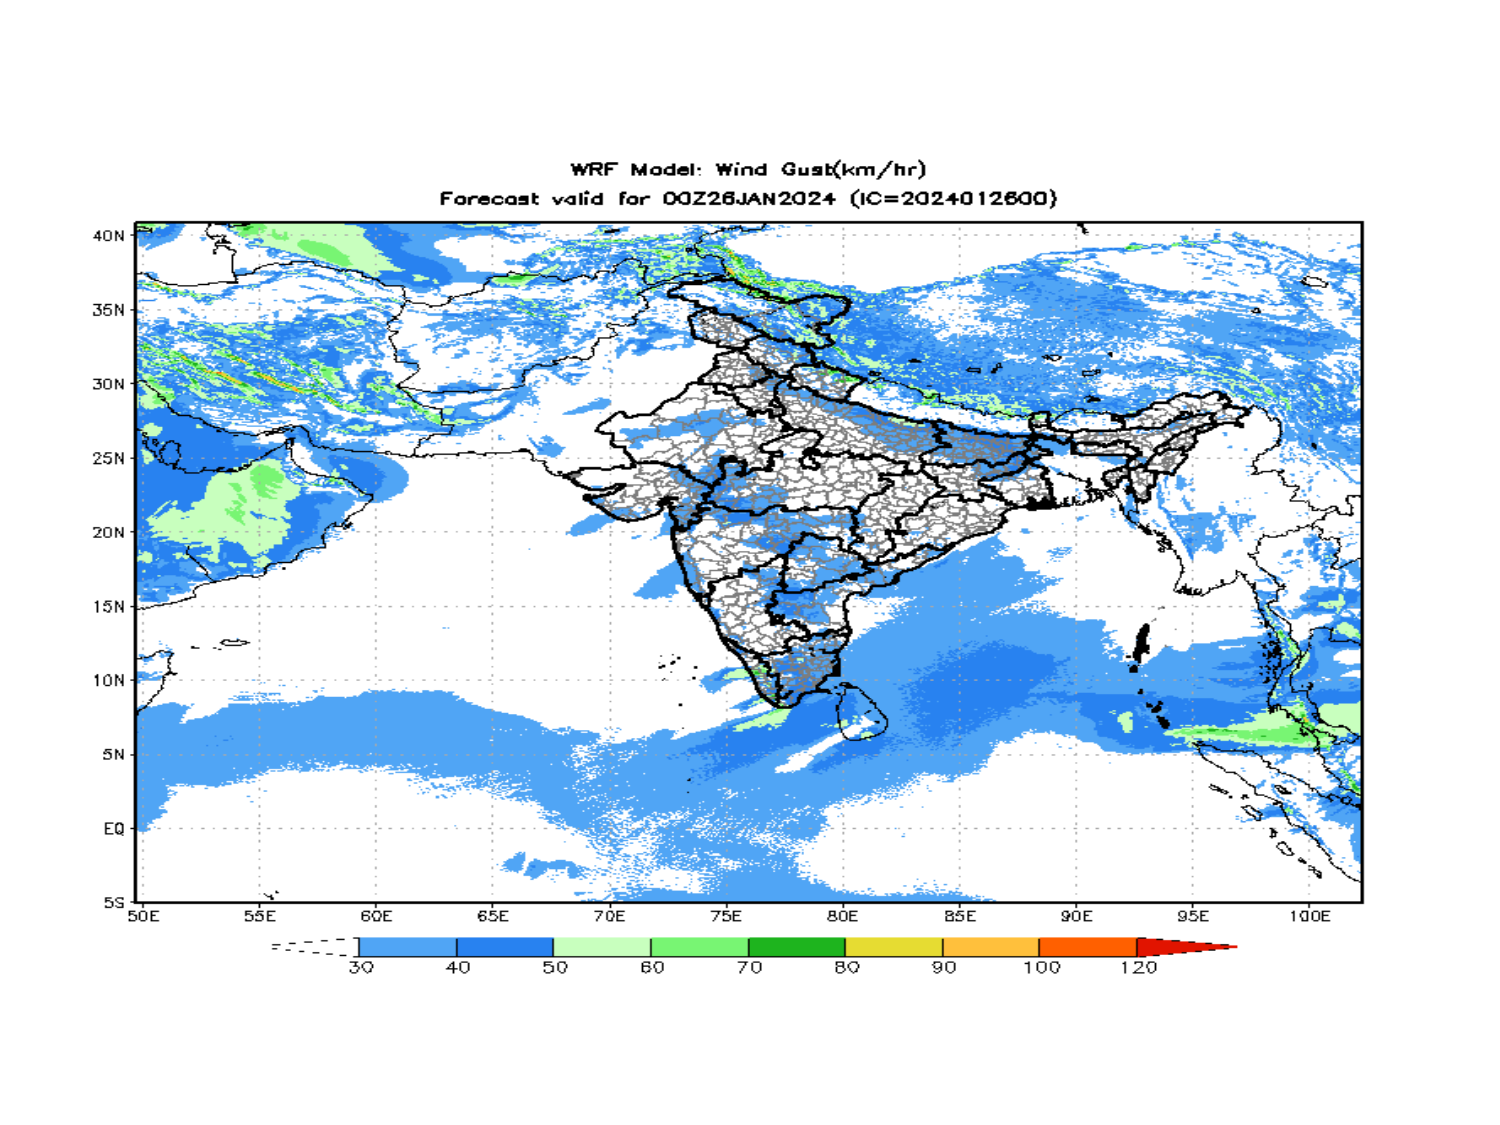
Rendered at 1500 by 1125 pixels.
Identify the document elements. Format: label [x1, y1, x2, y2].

picture [74, 149, 1426, 976]
